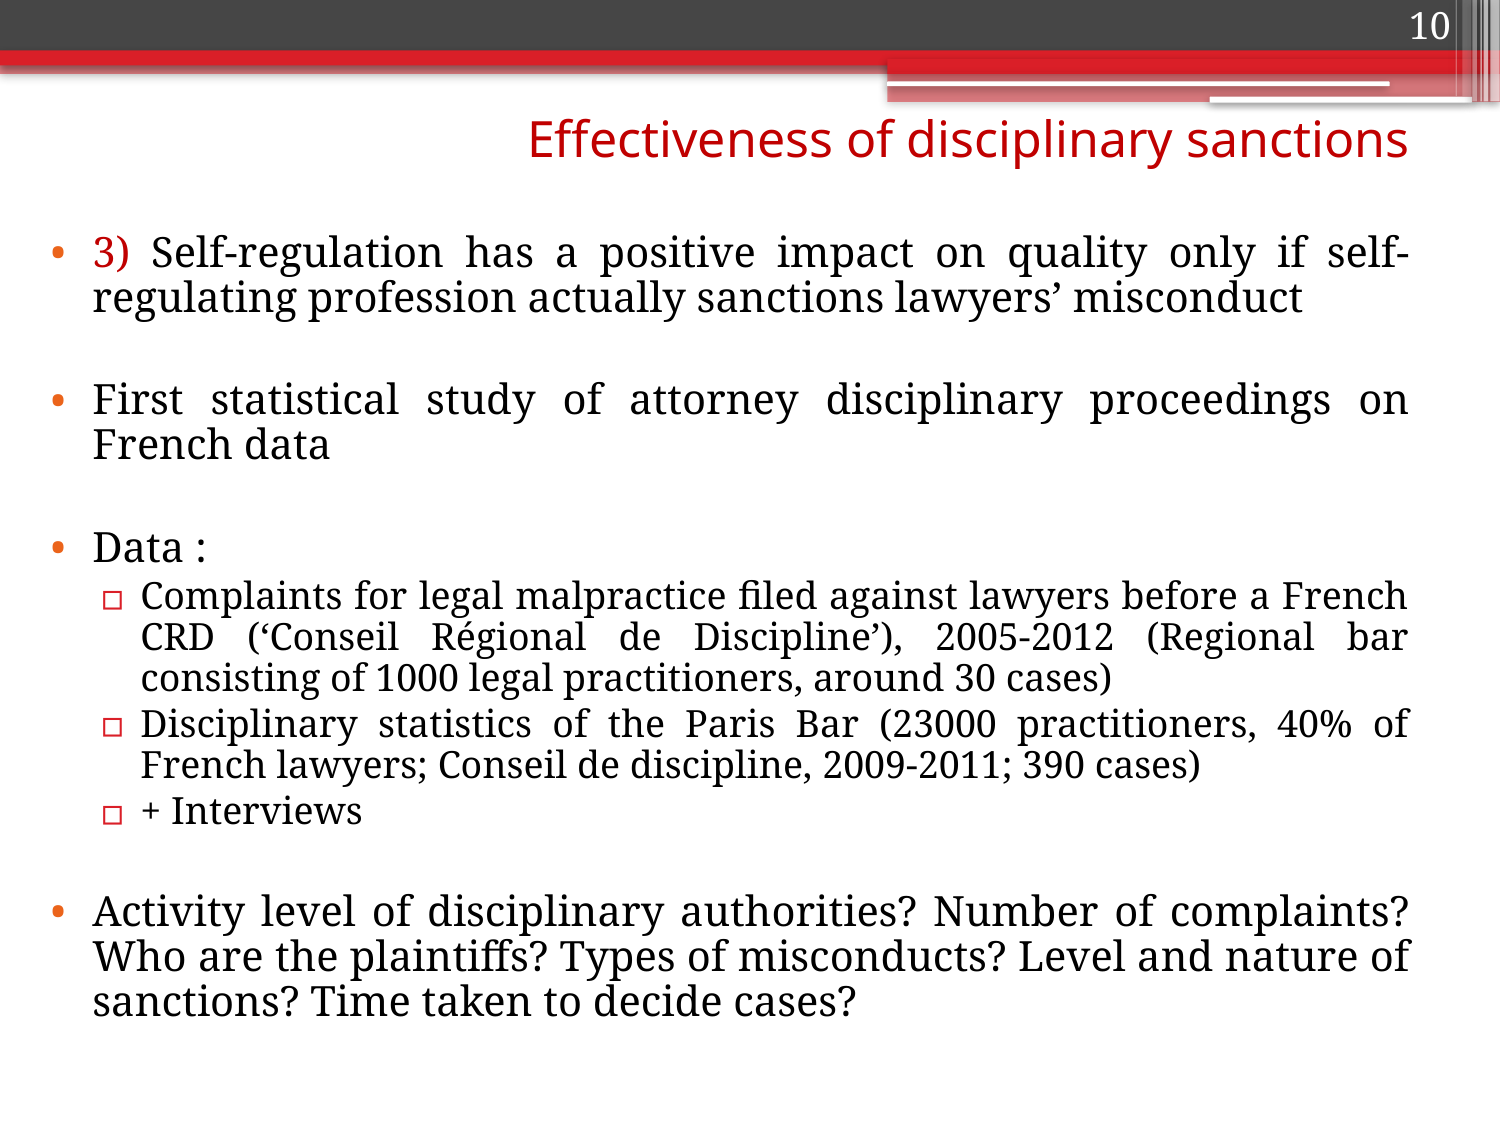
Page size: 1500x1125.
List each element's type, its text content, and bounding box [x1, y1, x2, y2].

slide_number 10 [1340, 0, 1466, 61]
title Effectiveness of disciplinary sanctions [74, 89, 1426, 172]
list 3) Self-regulation has a positive impact on quality only if self-regulating profession actually sanctions lawyers’ misconduct First statistical study of attorney disciplinary proceedings on French data Data : Complaints for legal malpractice filed against lawyers before a French CRD (‘Conseil Régional de Discipline’), 2005-2012 (Regional bar consisting of 1000 legal practitioners, around 30 cases) Disciplinary statistics of the Paris Bar (23000 practitioners, 40% of French lawyers; Conseil de discipline, 2009-2011; 390 cases) + Interviews Activity level of disciplinary authorities? Number of complaints? Who are the plaintiffs? Types of misconducts? Level and nature of sanctions? Time taken to decide cases? [17, 172, 1426, 1079]
